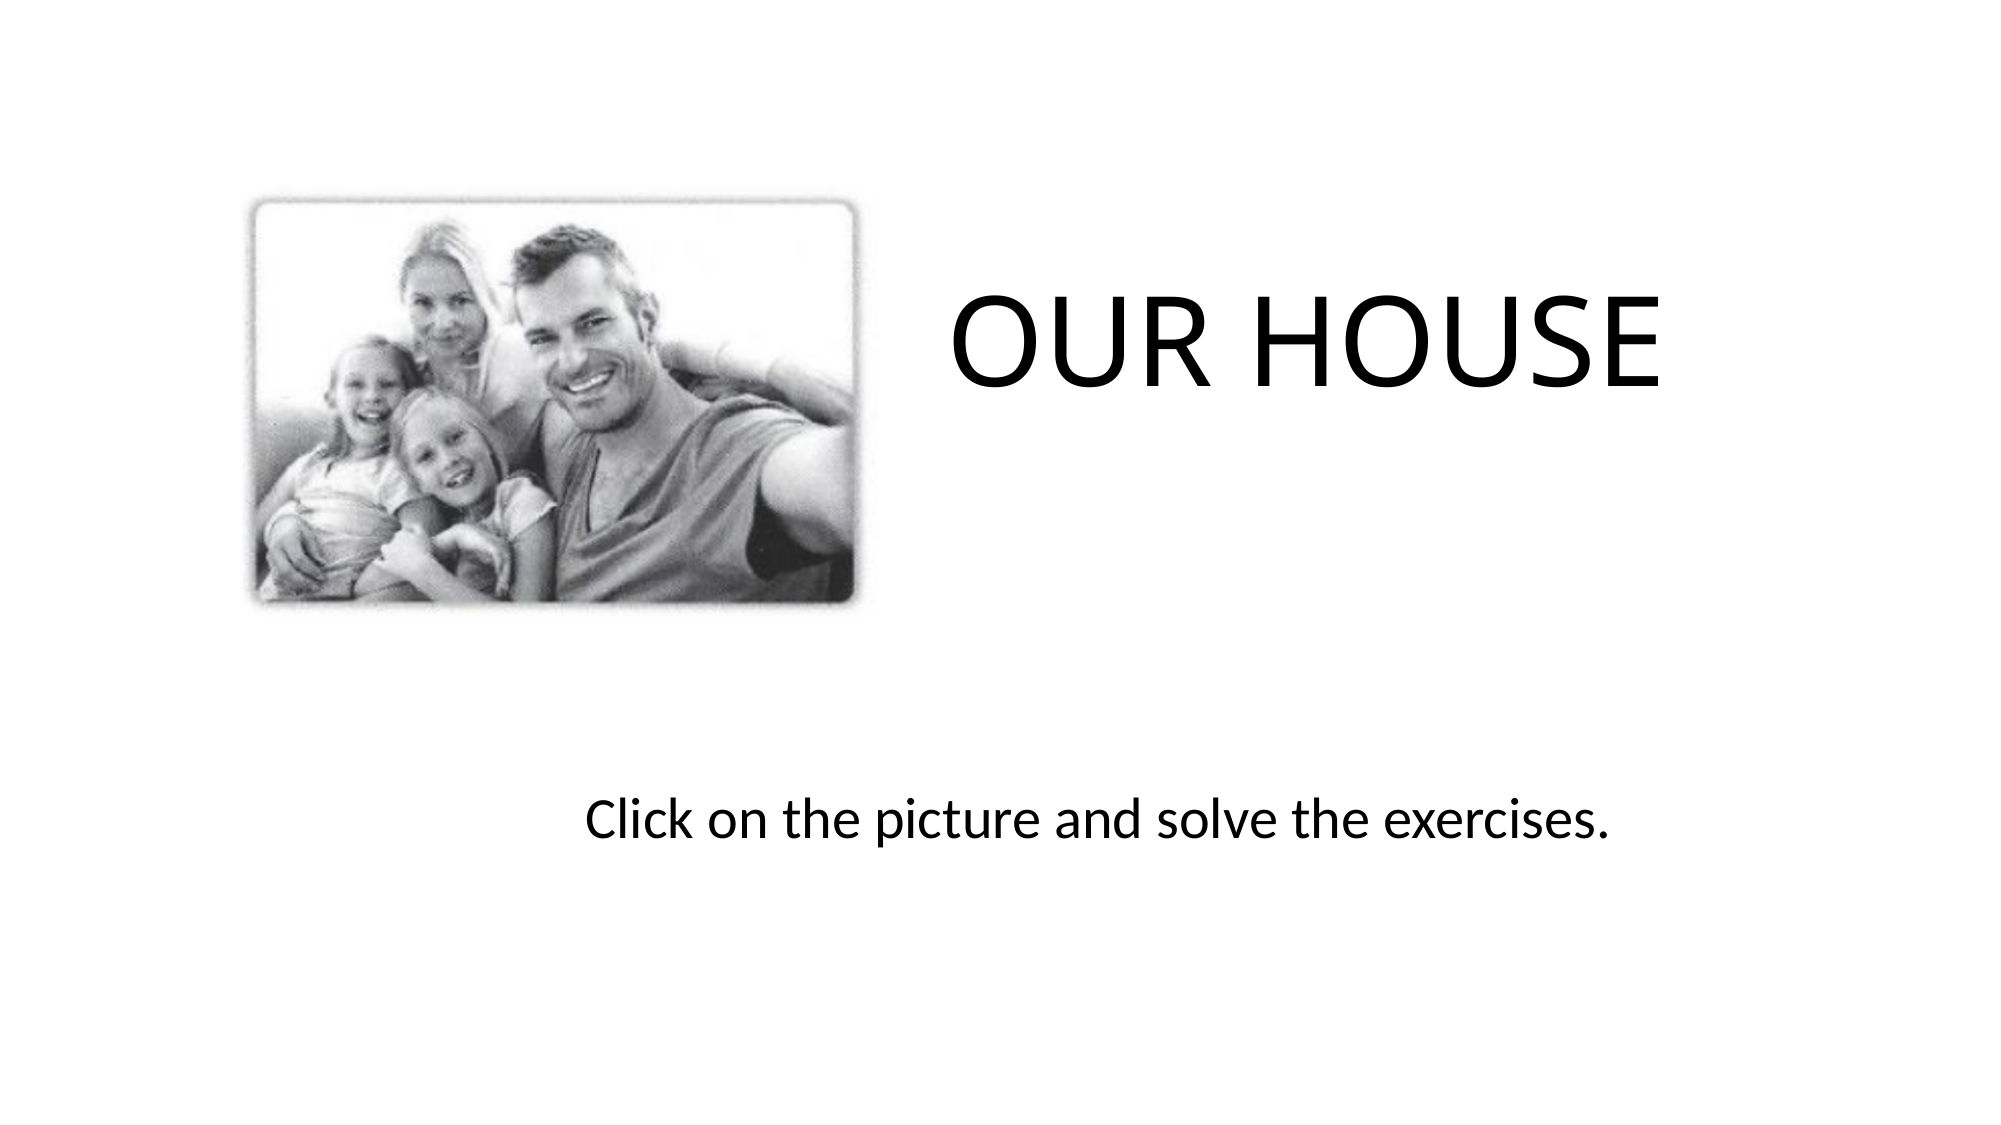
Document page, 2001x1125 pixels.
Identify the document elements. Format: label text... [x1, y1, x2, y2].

subtitle Click on the picture and solve the exercises. [348, 781, 1849, 1053]
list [241, 183, 880, 618]
title OUR HOUSE [556, 29, 2000, 421]
